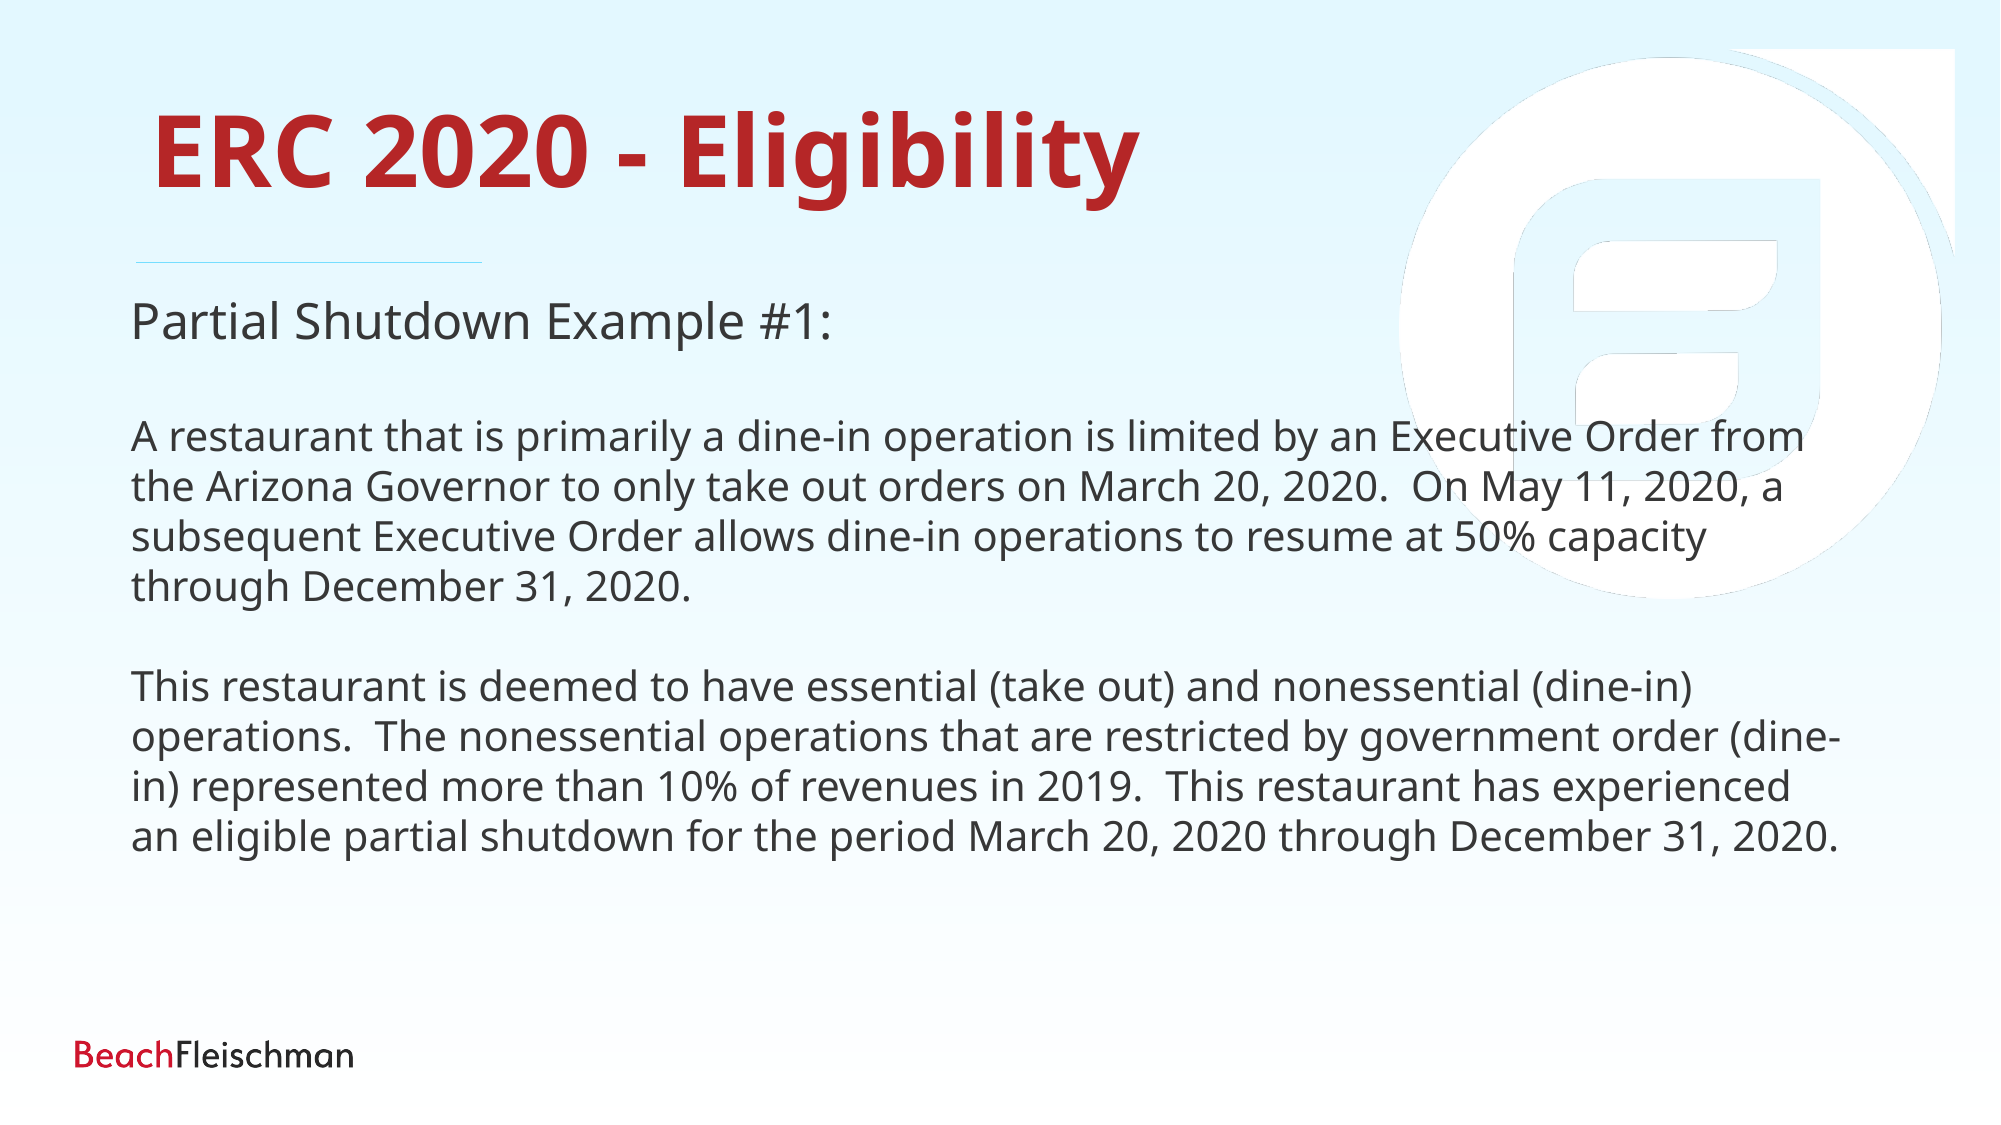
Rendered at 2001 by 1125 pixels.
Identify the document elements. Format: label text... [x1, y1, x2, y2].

picture [1399, 49, 1955, 599]
picture [75, 1040, 353, 1068]
text_box Partial Shutdown Example #1: A restaurant that is primarily a dine-in operation is limited by an Executive Order from the Arizona Governor to only take out orders on March 20, 2020. On May 11, 2020, a subsequent Executive Order allows dine-in operations to resume at 50% capacity through December 31, 2020. This restaurant is deemed to have essential (take out) and nonessential (dine-in) operations. The nonessential operations that are restricted by government order (dine-in) represented more than 10% of revenues in 2019. This restaurant has experienced an eligible partial shutdown for the period March 20, 2020 through December 31, 2020. [116, 282, 1864, 868]
text_box ERC 2020 - Eligibility [136, 79, 1569, 215]
